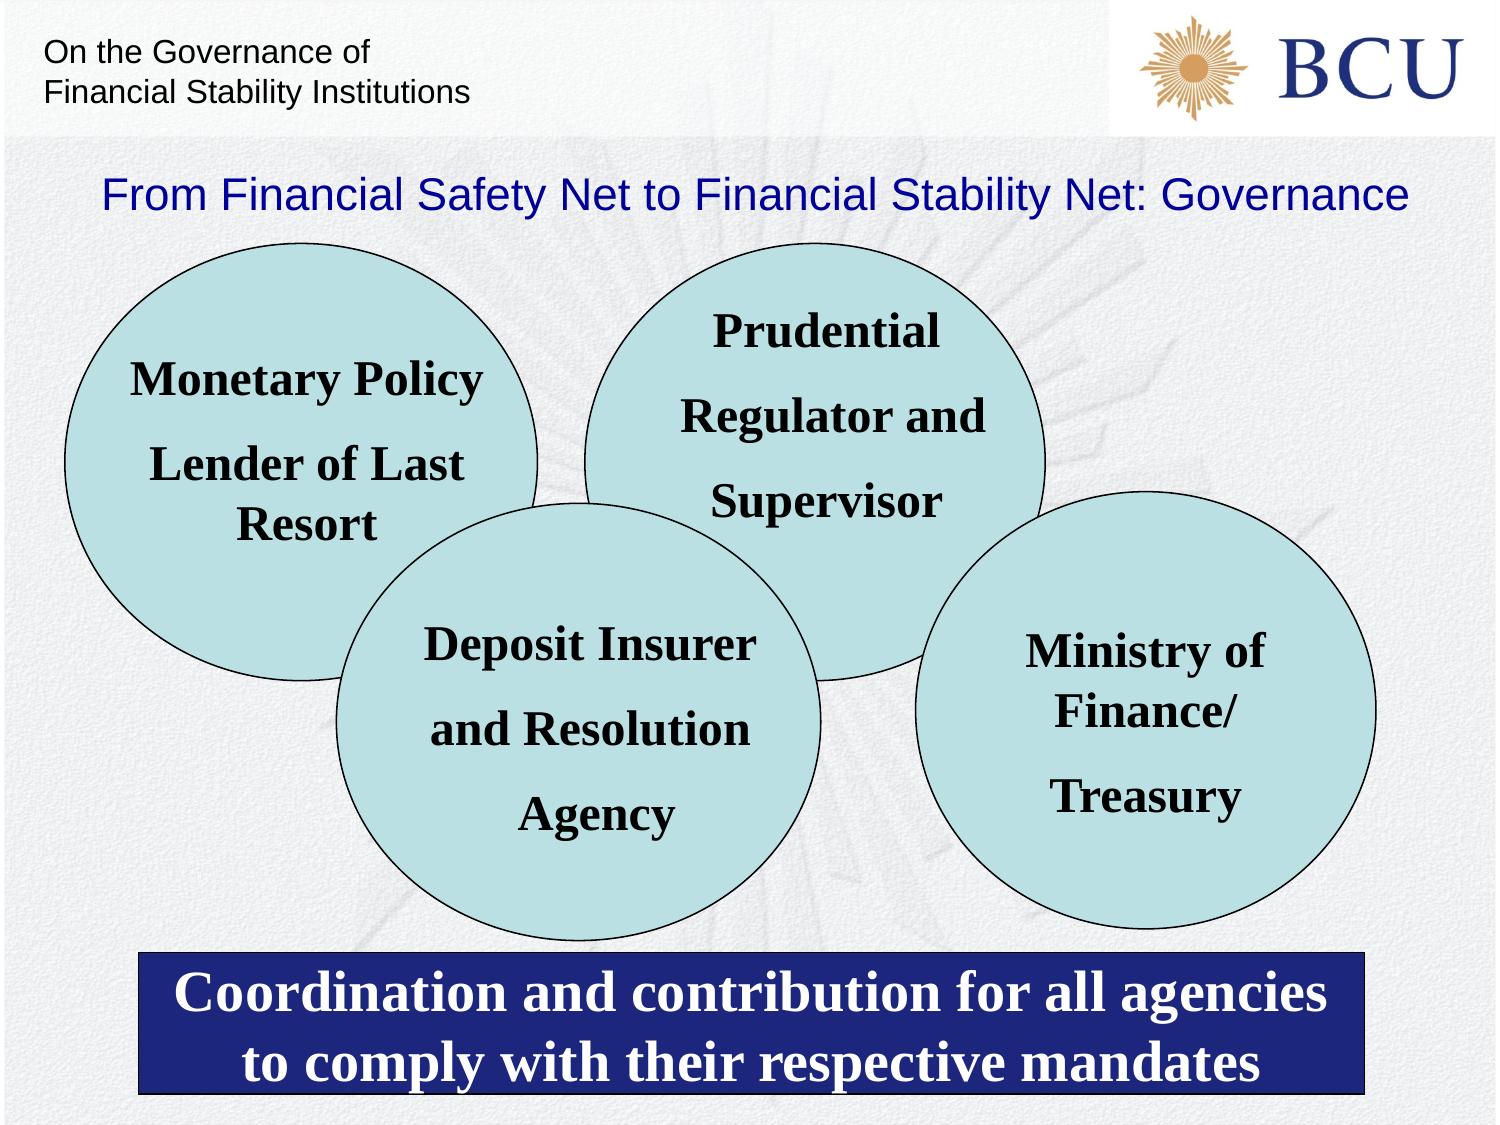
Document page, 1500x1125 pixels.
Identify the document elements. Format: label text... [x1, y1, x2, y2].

text_box [953, 830, 1339, 929]
text_box Deposit Insurer and Resolution Agency [348, 602, 833, 848]
text_box On the Governance of Financial Stability Institutions [28, 22, 520, 118]
text_box Monetary Policy Lender of Last Resort [88, 338, 526, 558]
text_box Coordination and contribution for all agencies to comply with their respective mandates [138, 952, 1365, 1094]
text_box Prudential Regulator and Supervisor [608, 290, 1046, 536]
text_box [672, 243, 958, 290]
picture [0, 0, 1500, 1125]
text_box [915, 642, 927, 779]
text_box [1365, 643, 1376, 777]
text_box [376, 503, 782, 602]
text_box [380, 848, 777, 941]
text_box [584, 366, 608, 504]
text_box [708, 536, 1005, 680]
text_box [64, 367, 88, 557]
text_box [106, 243, 496, 338]
text_box [526, 394, 538, 508]
text_box Ministry of Finance/ Treasury [927, 609, 1365, 830]
title From Financial Safety Net to Financial Stability Net: Governance [62, 148, 1450, 235]
text_box [941, 491, 1350, 609]
text_box [336, 654, 348, 789]
text_box [88, 558, 417, 681]
